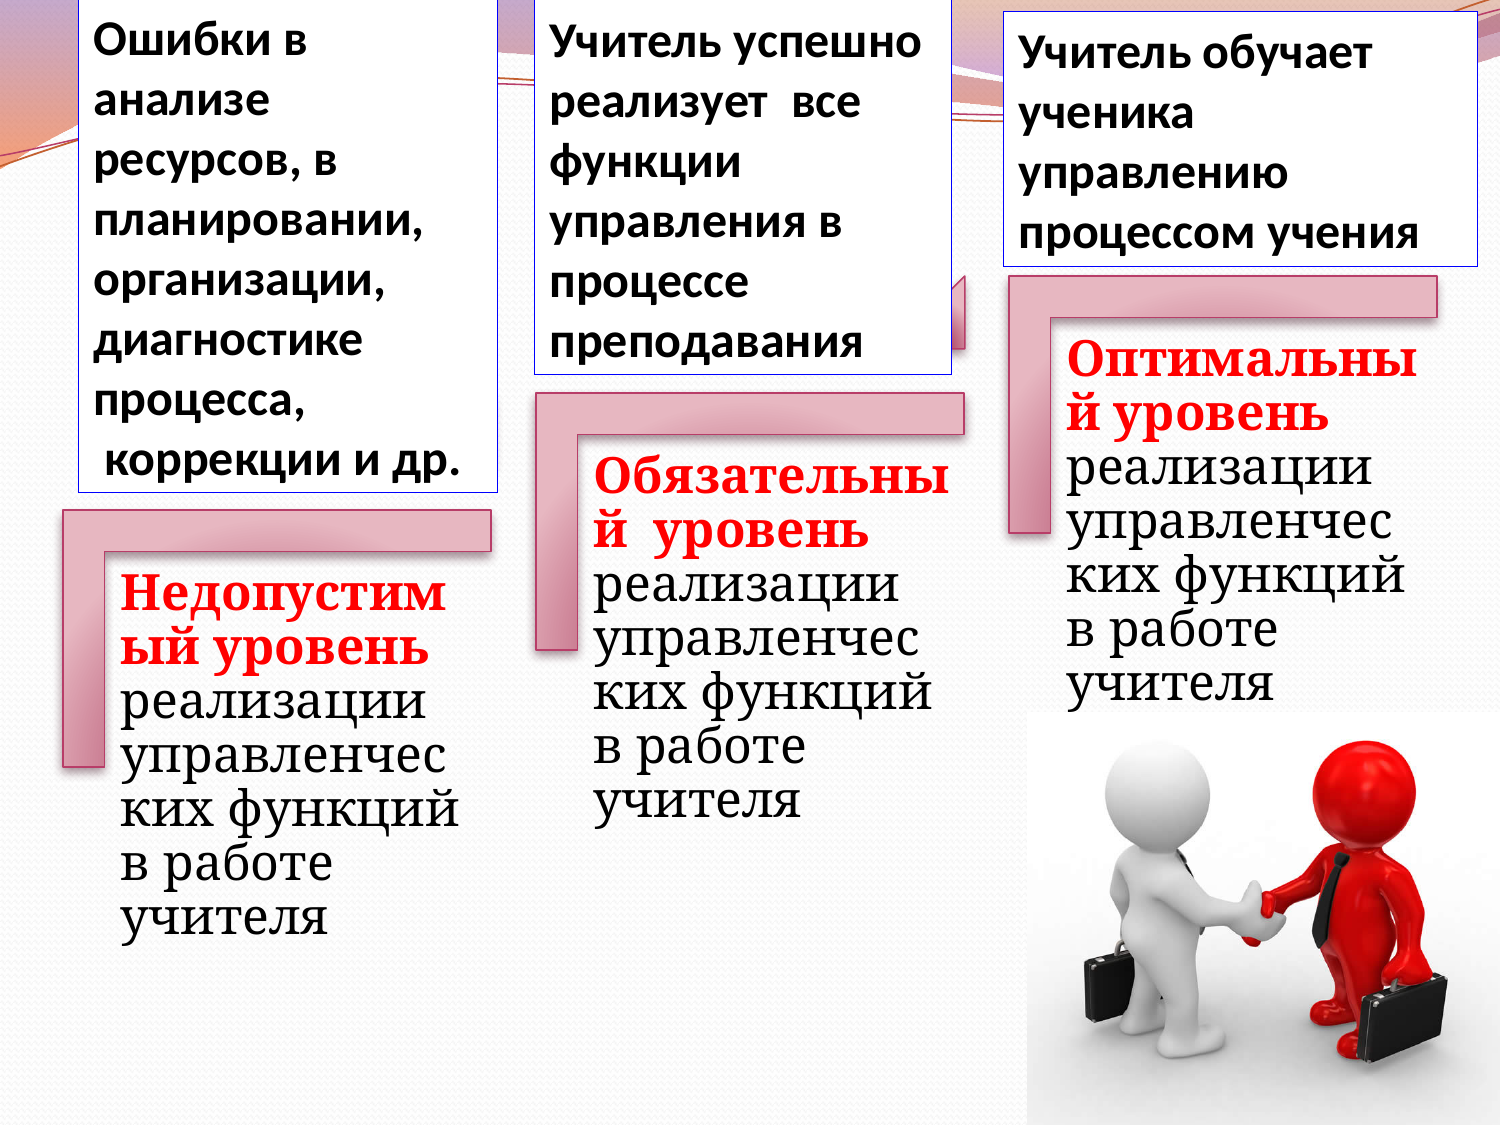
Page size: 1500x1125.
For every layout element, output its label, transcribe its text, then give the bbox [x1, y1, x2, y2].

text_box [1439, 93, 1444, 267]
text_box Учитель успешно реализует все функции управления в процессе преподавания [534, 0, 952, 90]
text_box Учитель обучает ученика управлению процессом учения [1003, 11, 1478, 267]
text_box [62, 90, 1439, 1077]
text_box Общность использования [1020, 713, 1027, 1077]
picture [1027, 711, 1500, 1125]
text_box Ошибки в анализе ресурсов, в планировании, организации, диагностике процесса, коррекции и др. [78, 0, 498, 90]
